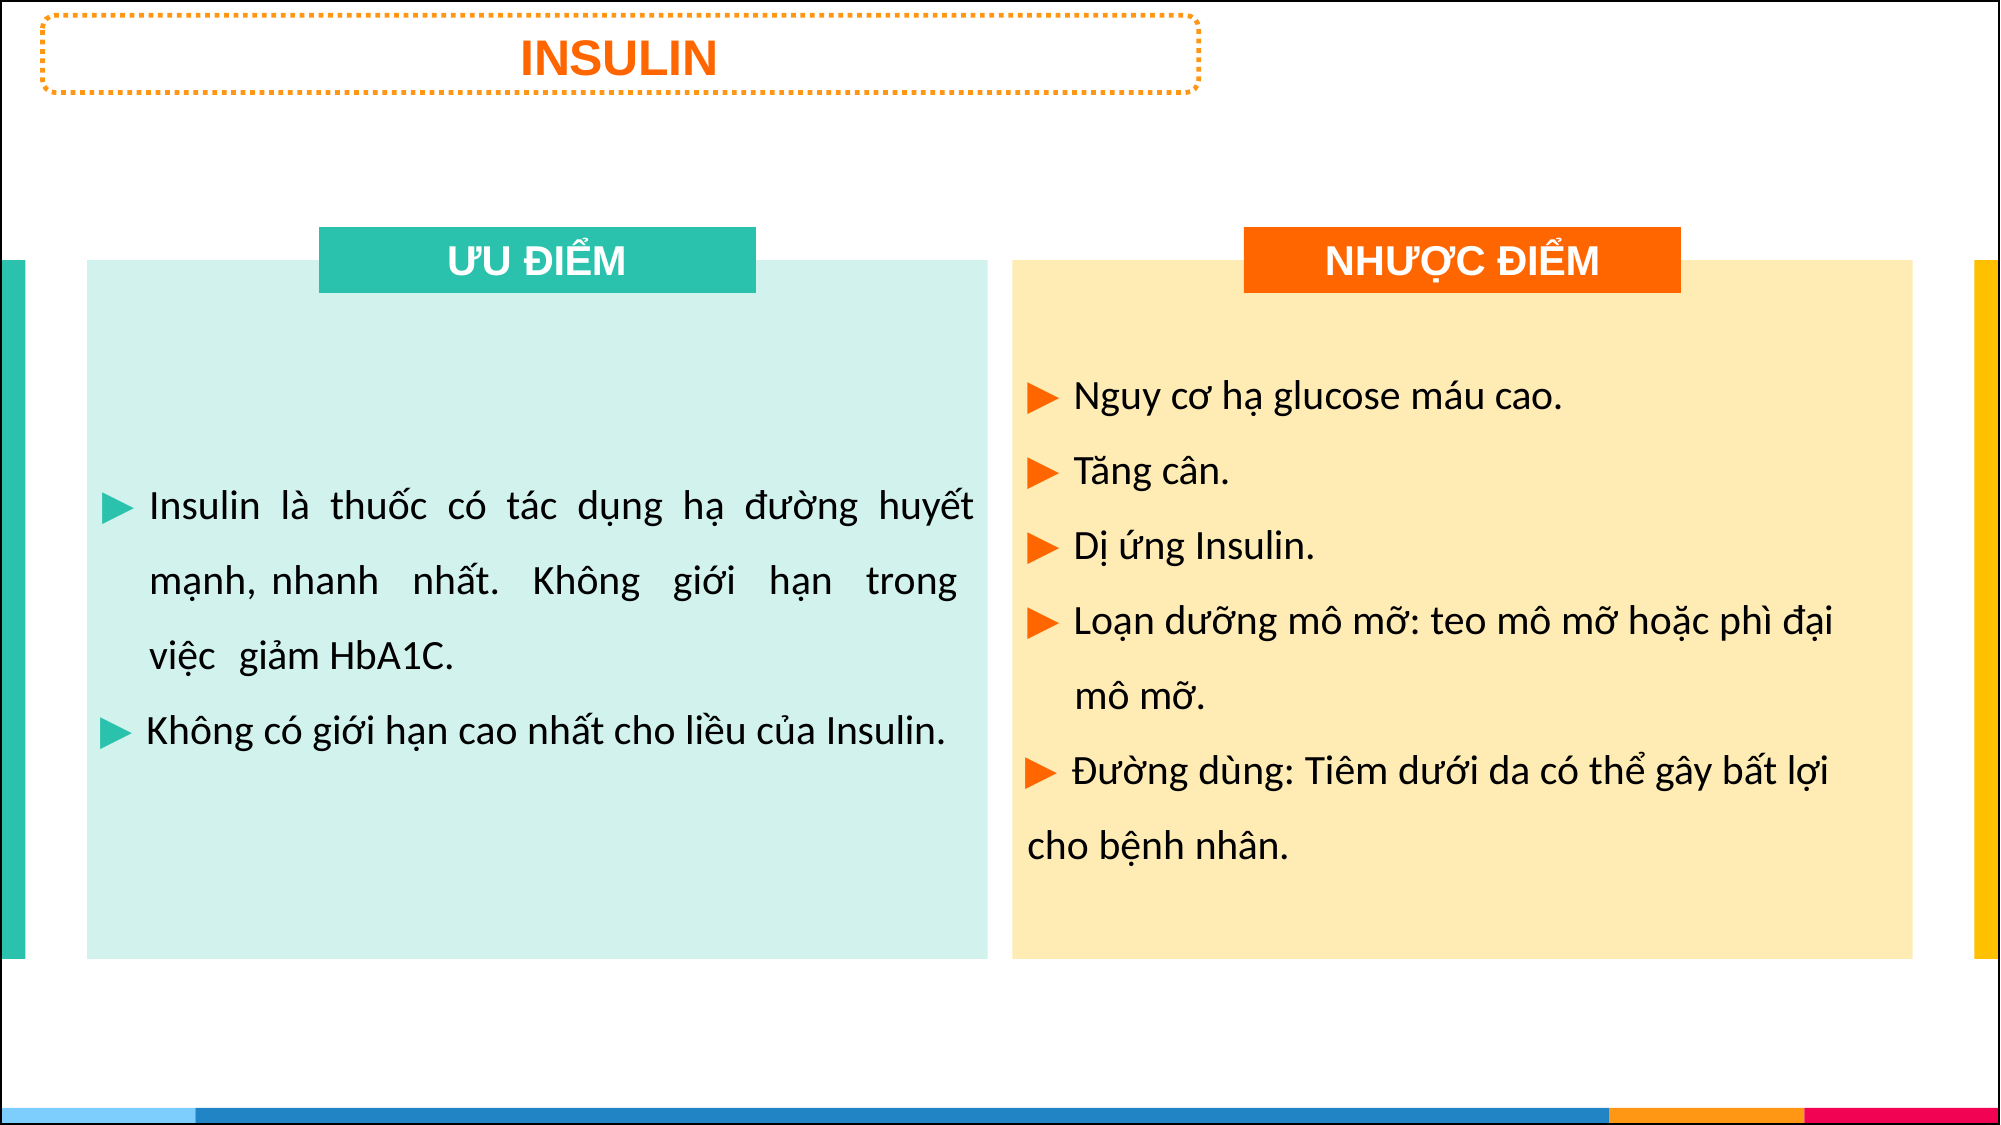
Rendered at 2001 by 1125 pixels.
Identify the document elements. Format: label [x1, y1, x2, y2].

text_box [0, 0, 2000, 259]
text_box [0, 969, 2000, 1125]
text_box [0, 259, 2000, 960]
